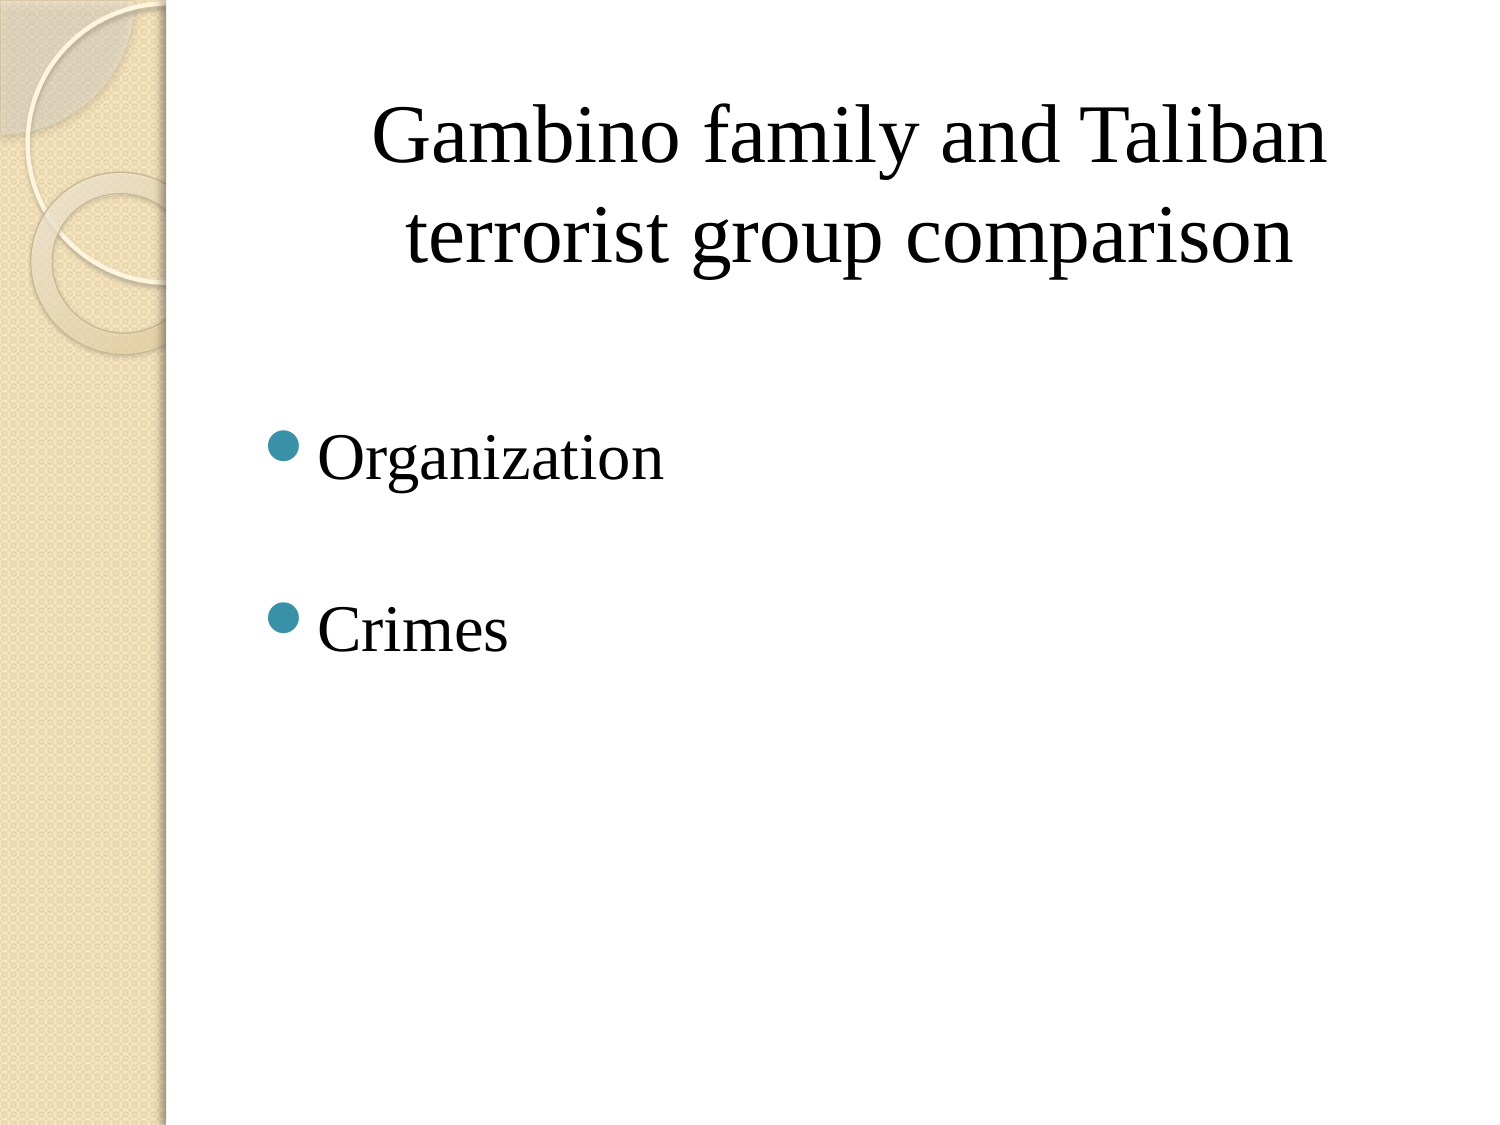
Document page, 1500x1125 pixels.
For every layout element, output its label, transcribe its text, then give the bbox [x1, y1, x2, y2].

title Gambino family and Taliban terrorist group comparison [235, 45, 1466, 313]
list Organization Crimes [235, 324, 1466, 1025]
